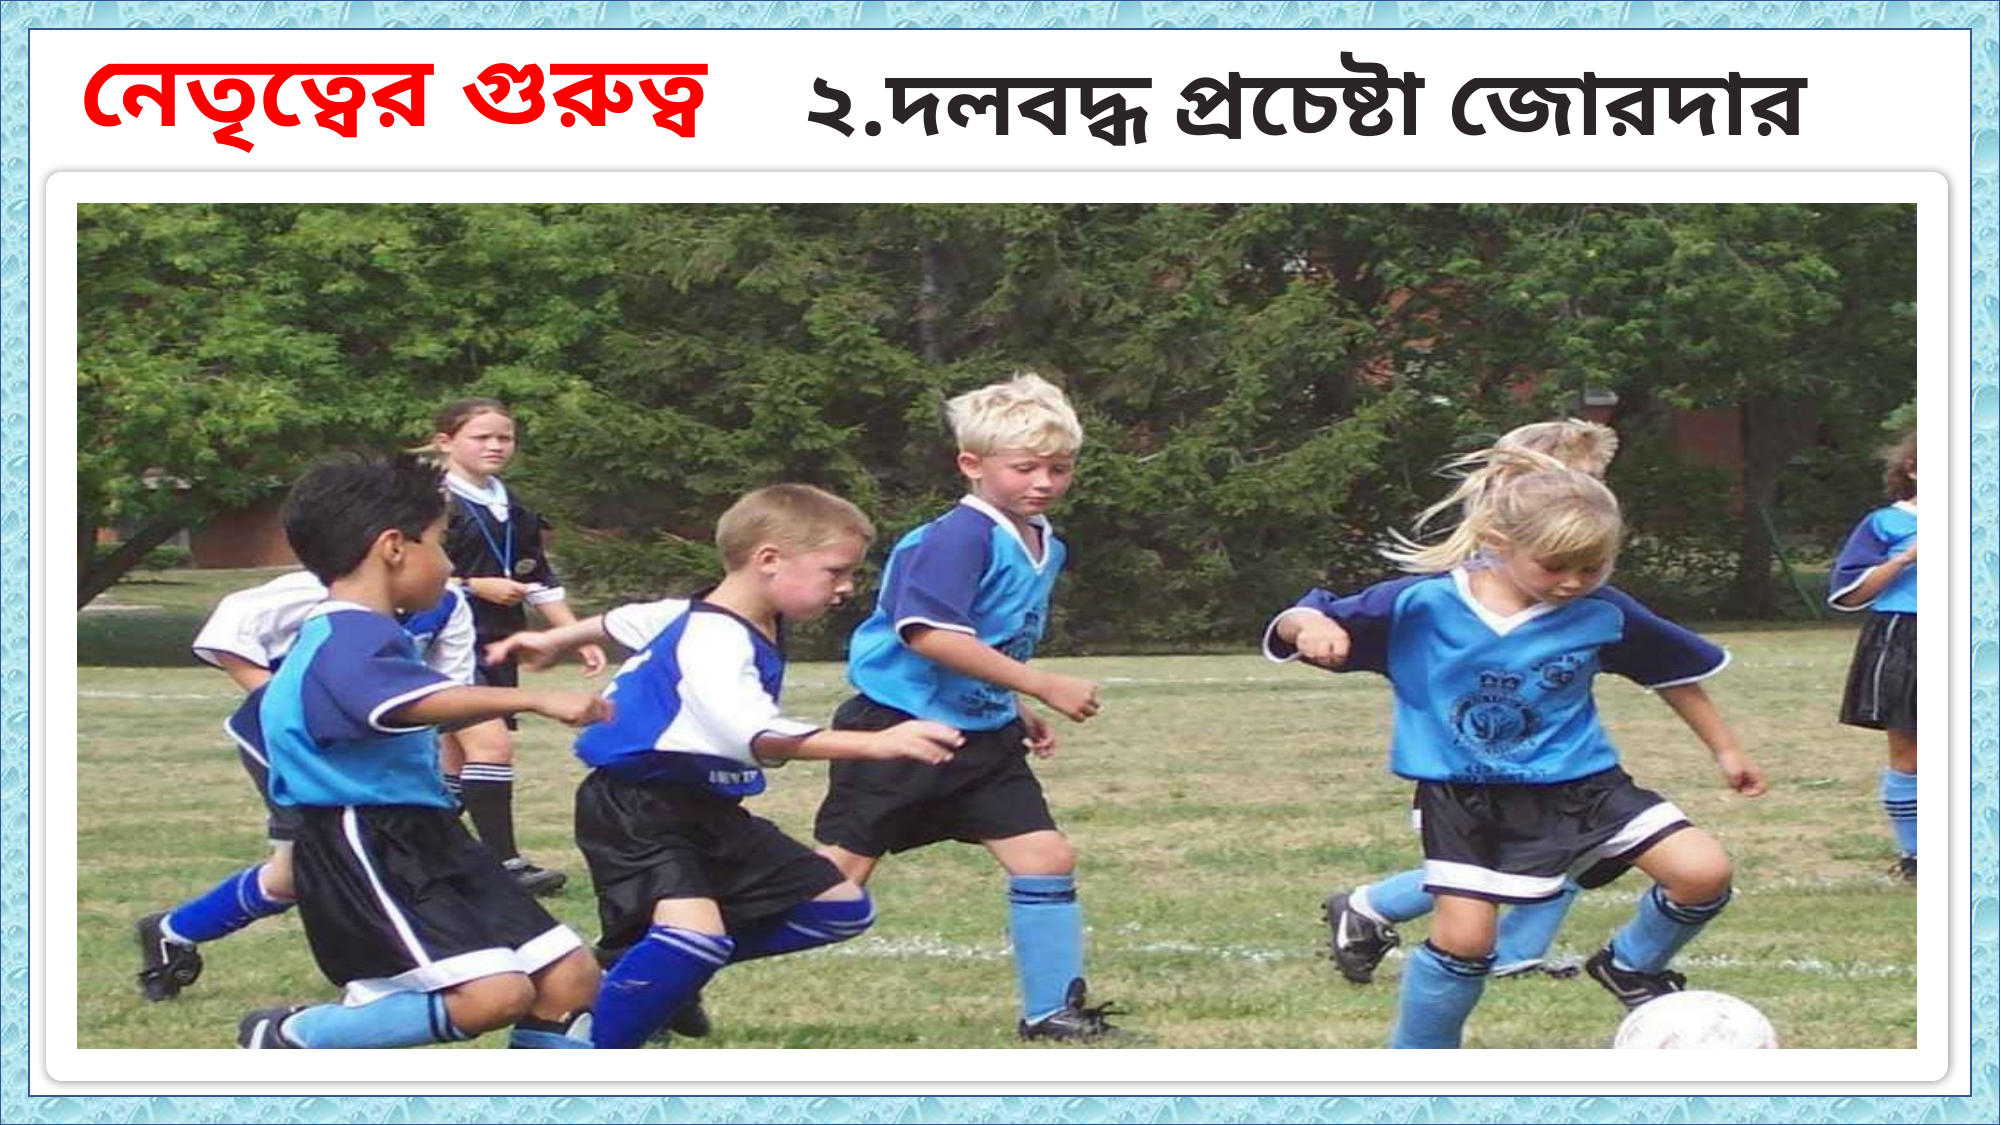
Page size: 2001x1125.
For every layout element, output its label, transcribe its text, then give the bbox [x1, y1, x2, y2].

text_box [0, 154, 2000, 1125]
picture [77, 202, 1917, 1050]
text_box নেতৃত্বের গুরুত্ব [0, 19, 789, 154]
text_box [0, 0, 2000, 36]
text_box ২.দলবদ্ধ প্রচেষ্টা জোরদার [788, 36, 2000, 272]
